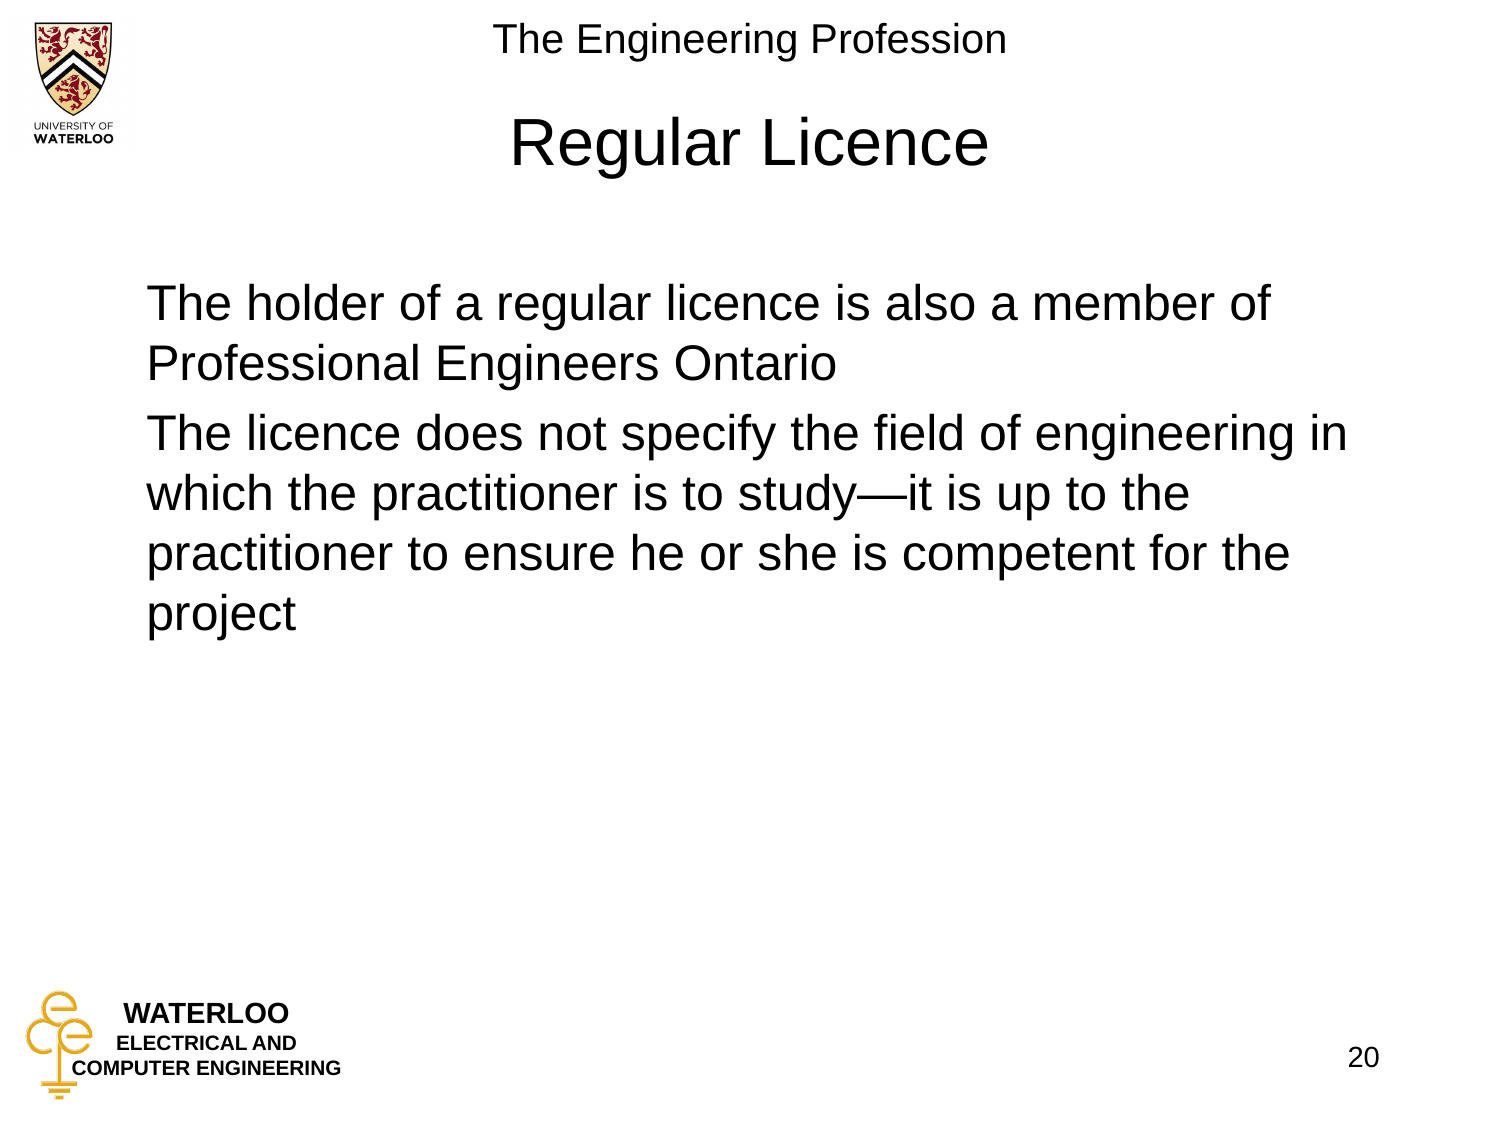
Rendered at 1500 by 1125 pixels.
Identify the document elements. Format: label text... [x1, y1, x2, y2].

picture [5, 14, 141, 152]
picture [21, 986, 97, 1104]
list The holder of a regular licence is also a member of Professional Engineers Ontario The licence does not specify the field of engineering in which the practitioner is to study—it is up to the practitioner to ensure he or she is competent for the project [74, 262, 1468, 932]
title Regular Licence [74, 44, 1426, 233]
